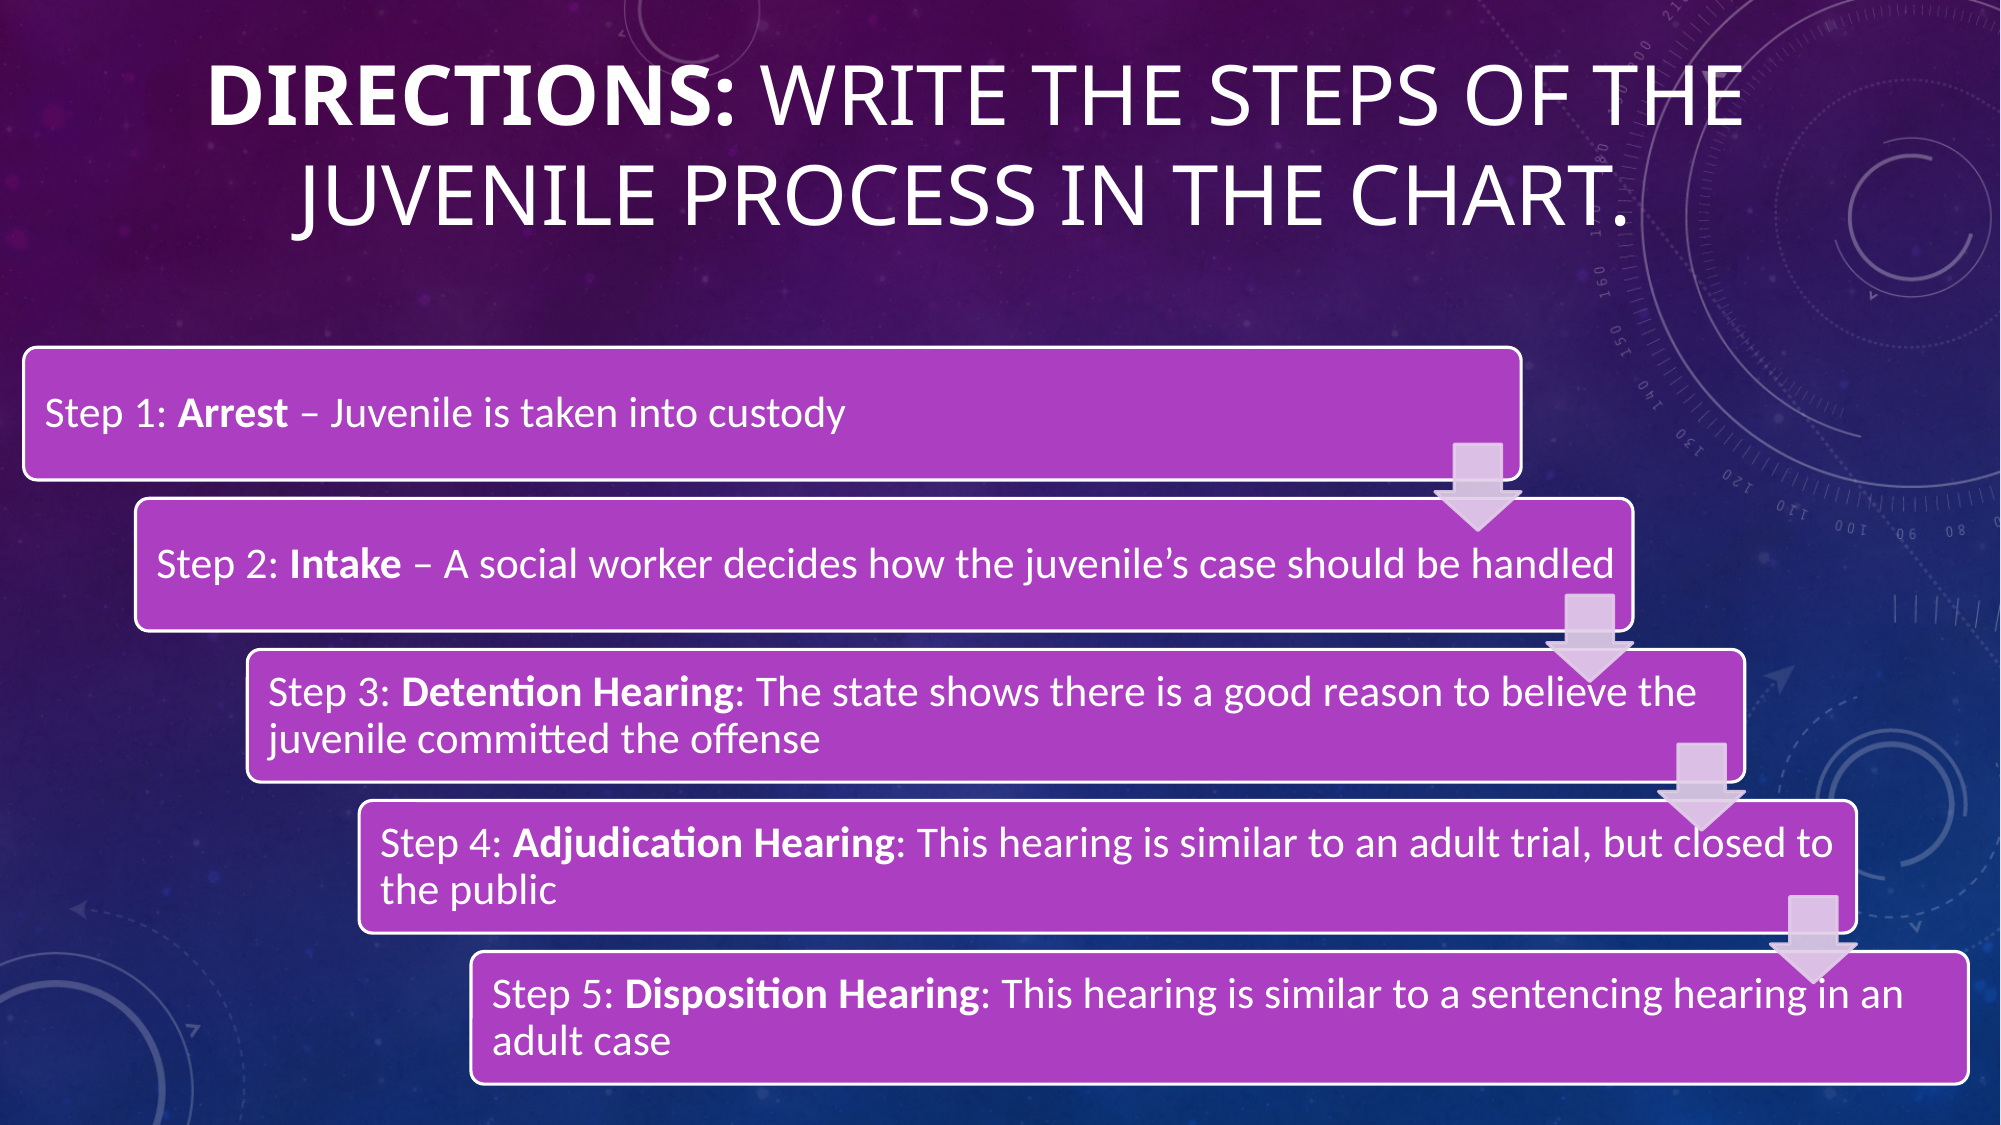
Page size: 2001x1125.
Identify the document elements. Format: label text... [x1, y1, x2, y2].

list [23, 347, 1969, 1085]
picture [0, 0, 2001, 1125]
title Directions: write the steps of the juvenile process in the chart. [71, 42, 1882, 243]
